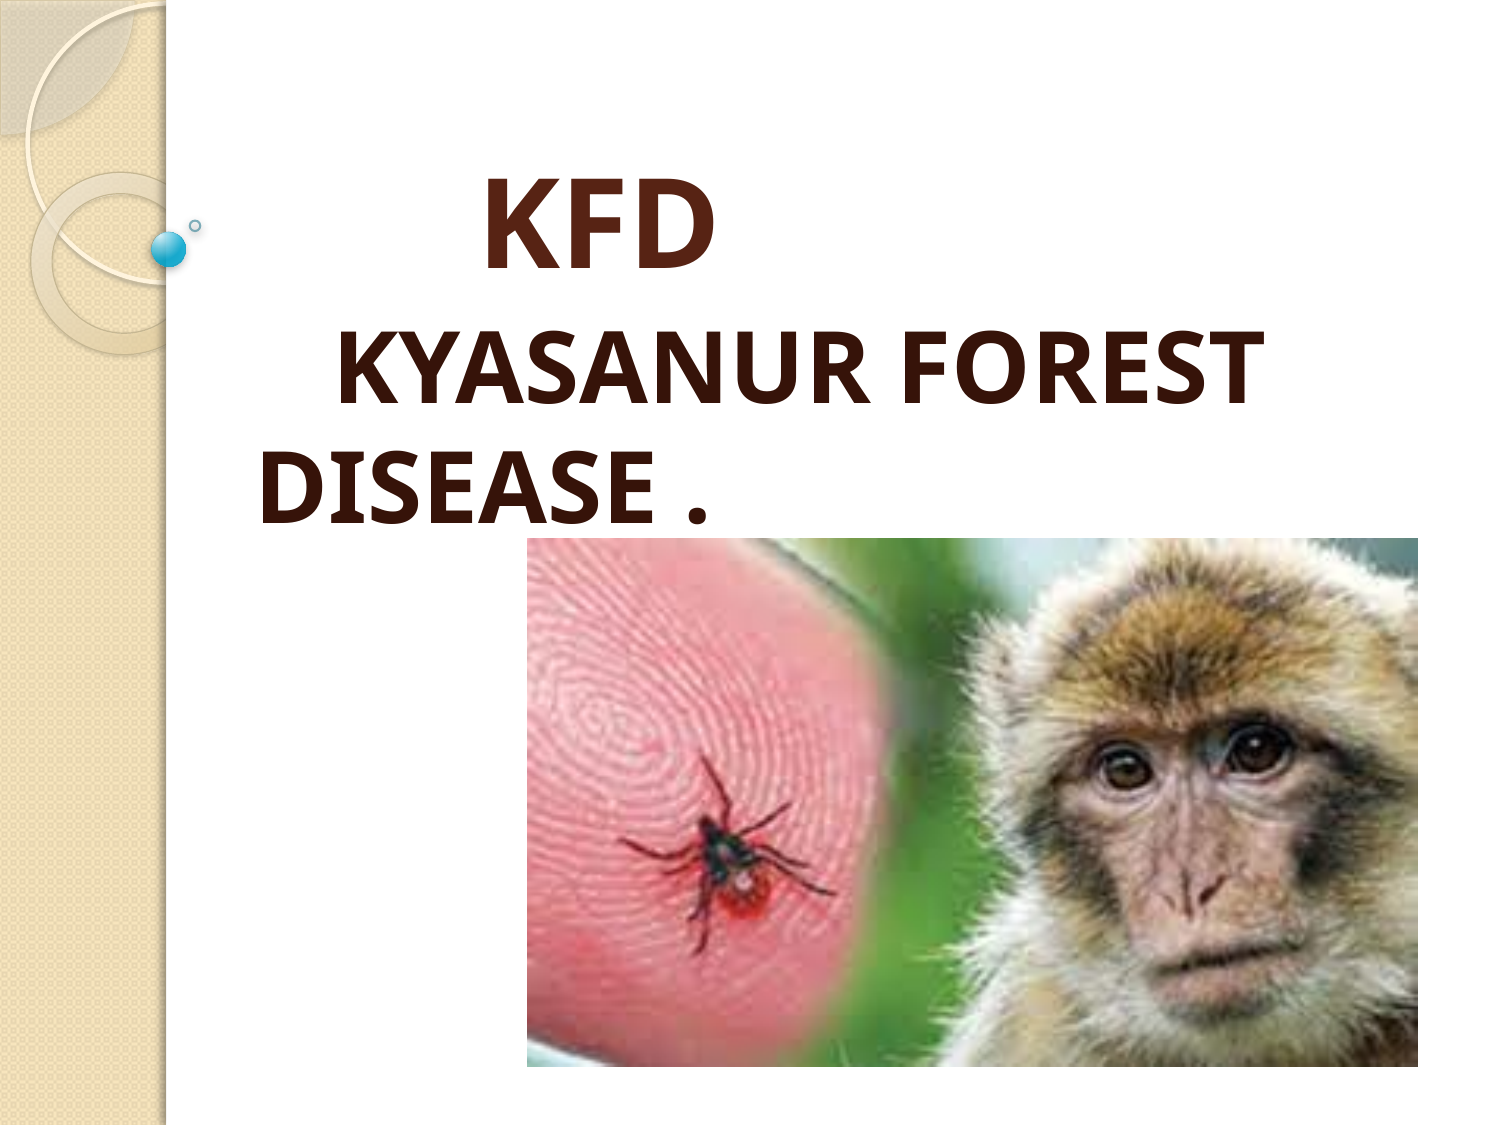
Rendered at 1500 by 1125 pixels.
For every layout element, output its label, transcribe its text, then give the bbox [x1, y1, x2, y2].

picture [527, 538, 1419, 1067]
subtitle KYASANUR FOREST DISEASE . [234, 303, 1450, 591]
title KFD [234, 59, 1450, 301]
